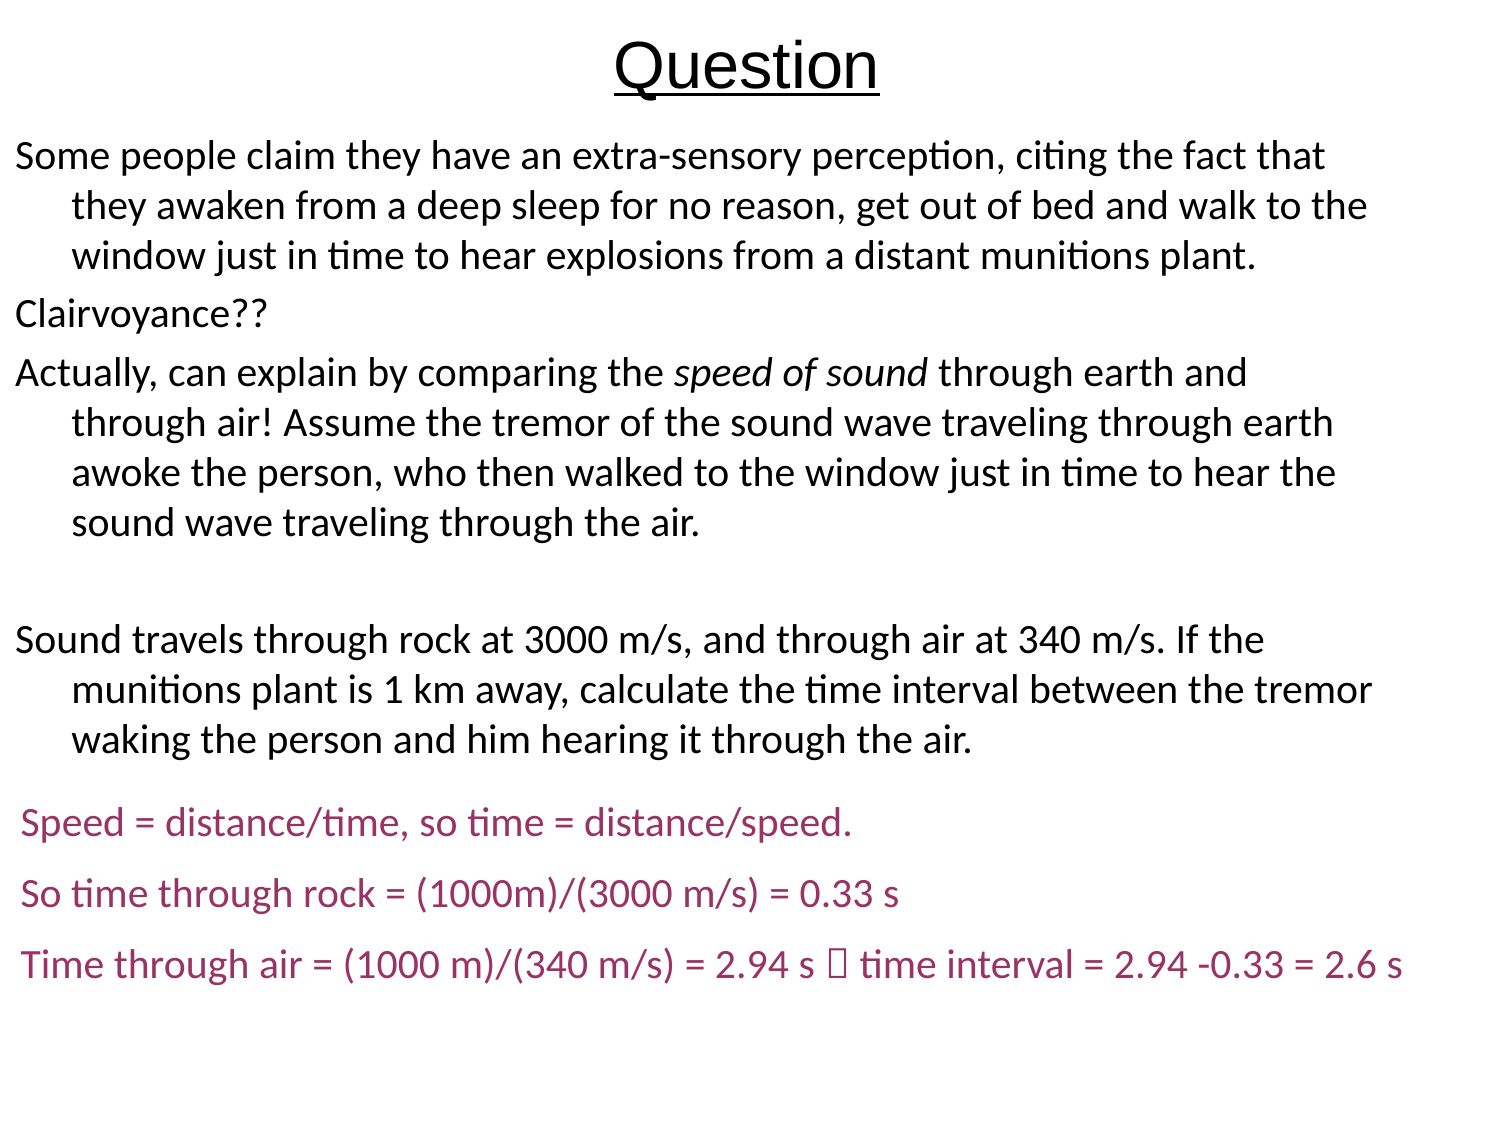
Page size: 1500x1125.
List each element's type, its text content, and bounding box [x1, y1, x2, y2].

text_box Speed = distance/time, so time = distance/speed. So time through rock = (1000m)/(3000 m/s) = 0.33 s Time through air = (1000 m)/(340 m/s) = 2.94 s  time interval = 2.94 -0.33 = 2.6 s [5, 787, 1500, 994]
title Question [78, 3, 1416, 122]
list Some people claim they have an extra-sensory perception, citing the fact that they awaken from a deep sleep for no reason, get out of bed and walk to the window just in time to hear explosions from a distant munitions plant. Clairvoyance?? Actually, can explain by comparing the speed of sound through earth and through air! Assume the tremor of the sound wave traveling through earth awoke the person, who then walked to the window just in time to hear the sound wave traveling through the air. Sound travels through rock at 3000 m/s, and through air at 340 m/s. If the munitions plant is 1 km away, calculate the time interval between the tremor waking the person and him hearing it through the air. [0, 61, 1398, 613]
